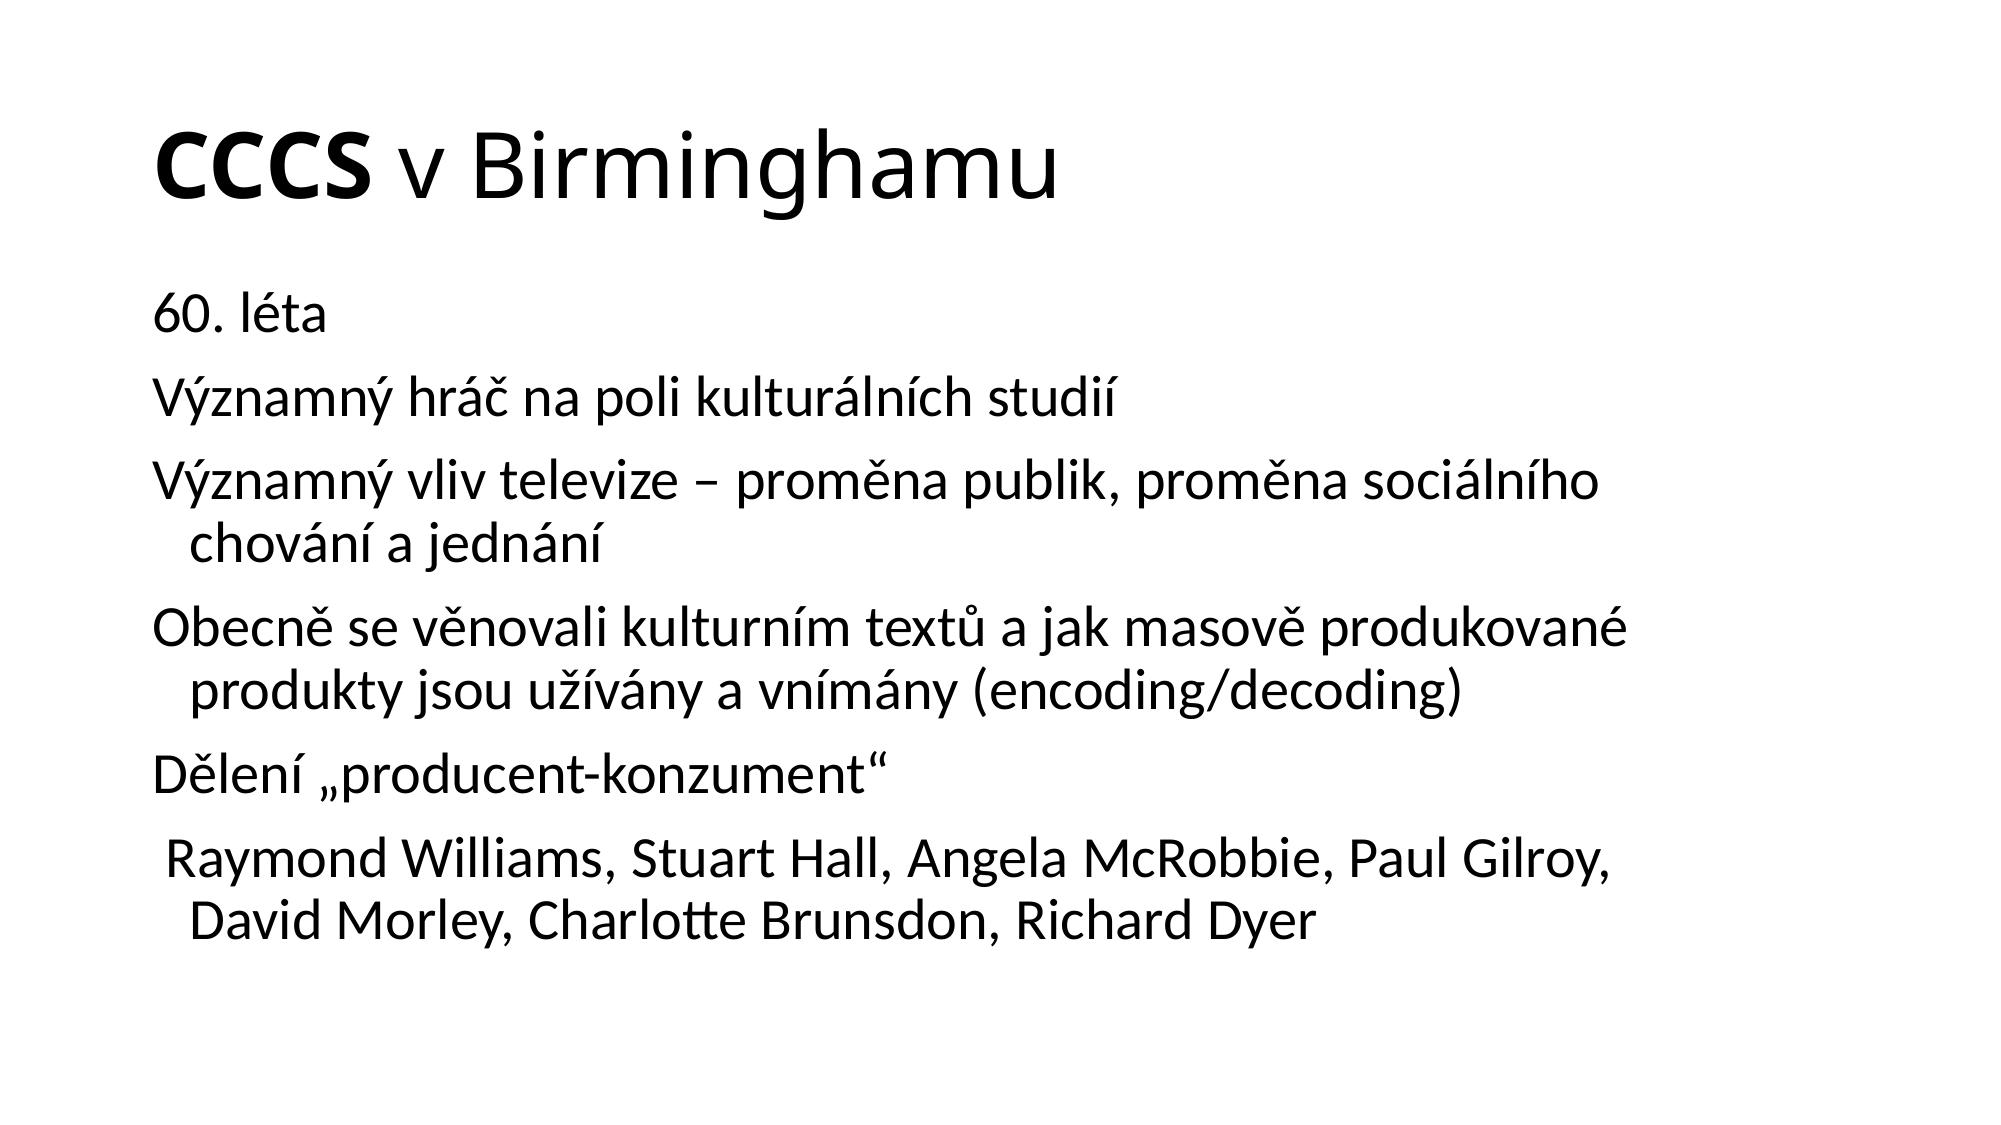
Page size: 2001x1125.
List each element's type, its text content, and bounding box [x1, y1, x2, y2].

list 60. léta Významný hráč na poli kulturálních studií Významný vliv televize – proměna publik, proměna sociálního chování a jednání Obecně se věnovali kulturním textů a jak masově produkované produkty jsou užívány a vnímány (encoding/decoding) Dělení „producent-konzument“ Raymond Williams, Stuart Hall, Angela McRobbie, Paul Gilroy, David Morley, Charlotte Brunsdon, Richard Dyer [137, 274, 1722, 1014]
title CCCS v Birminghamu [137, 59, 1863, 278]
